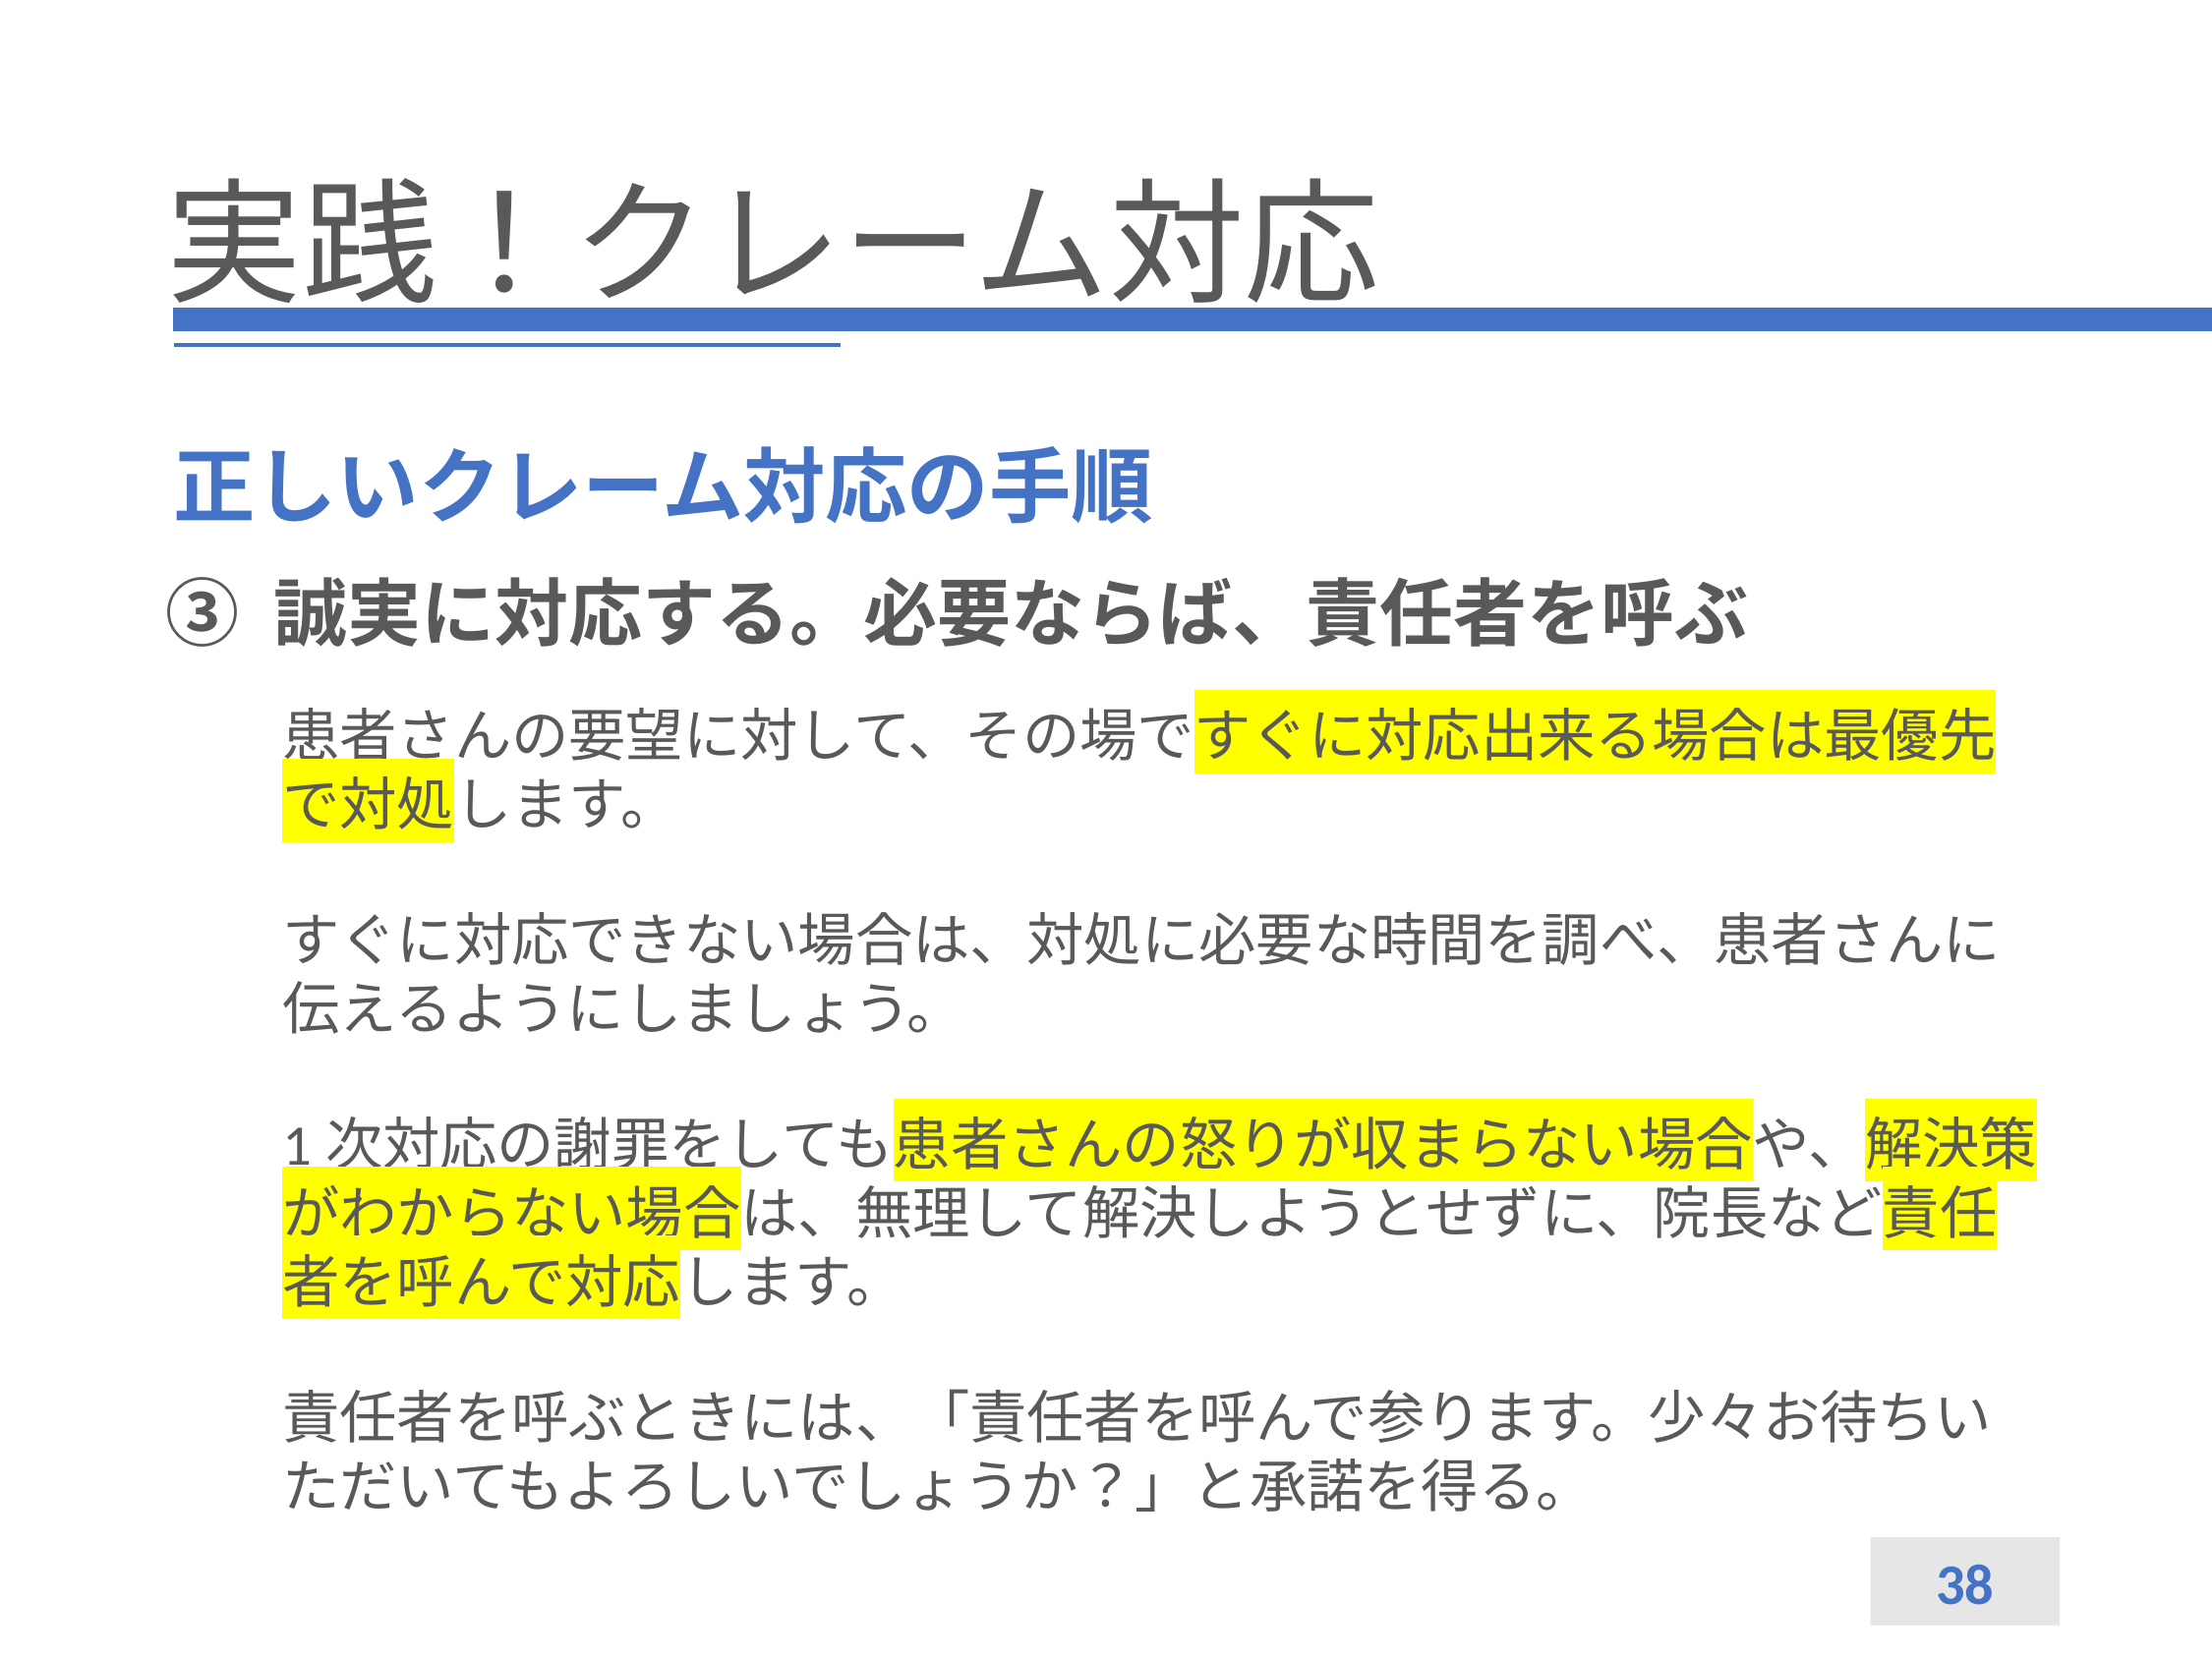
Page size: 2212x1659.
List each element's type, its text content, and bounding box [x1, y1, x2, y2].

text_box 患者さんの要望に対して、その場ですぐに対応出来る場合は最優先で対処します。 [267, 691, 2061, 844]
text_box 1次対応の謝罪をしても患者さんの怒りが収まらない場合や、解決策がわからない場合は、無理して解決しようとせずに、院長など責任者を呼んで対応します。 [267, 1100, 2061, 1322]
slide_number 38 [1870, 1536, 2061, 1626]
text_box 正しいクレーム対応の手順 [158, 427, 1168, 541]
text_box 責任者を呼ぶときには、「責任者を呼んで参ります。少々お待ちいただいてもよろしいでしょうか？」と承諾を得る。 [267, 1373, 2061, 1526]
text_box すぐに対応できない場合は、対処に必要な時間を調べ、患者さんに伝えるようにしましょう。 [267, 895, 2061, 1049]
title 実践！クレーム対応 [151, 87, 2060, 409]
text_box ③ 誠実に対応する。必要ならば、責任者を呼ぶ [150, 559, 1764, 662]
